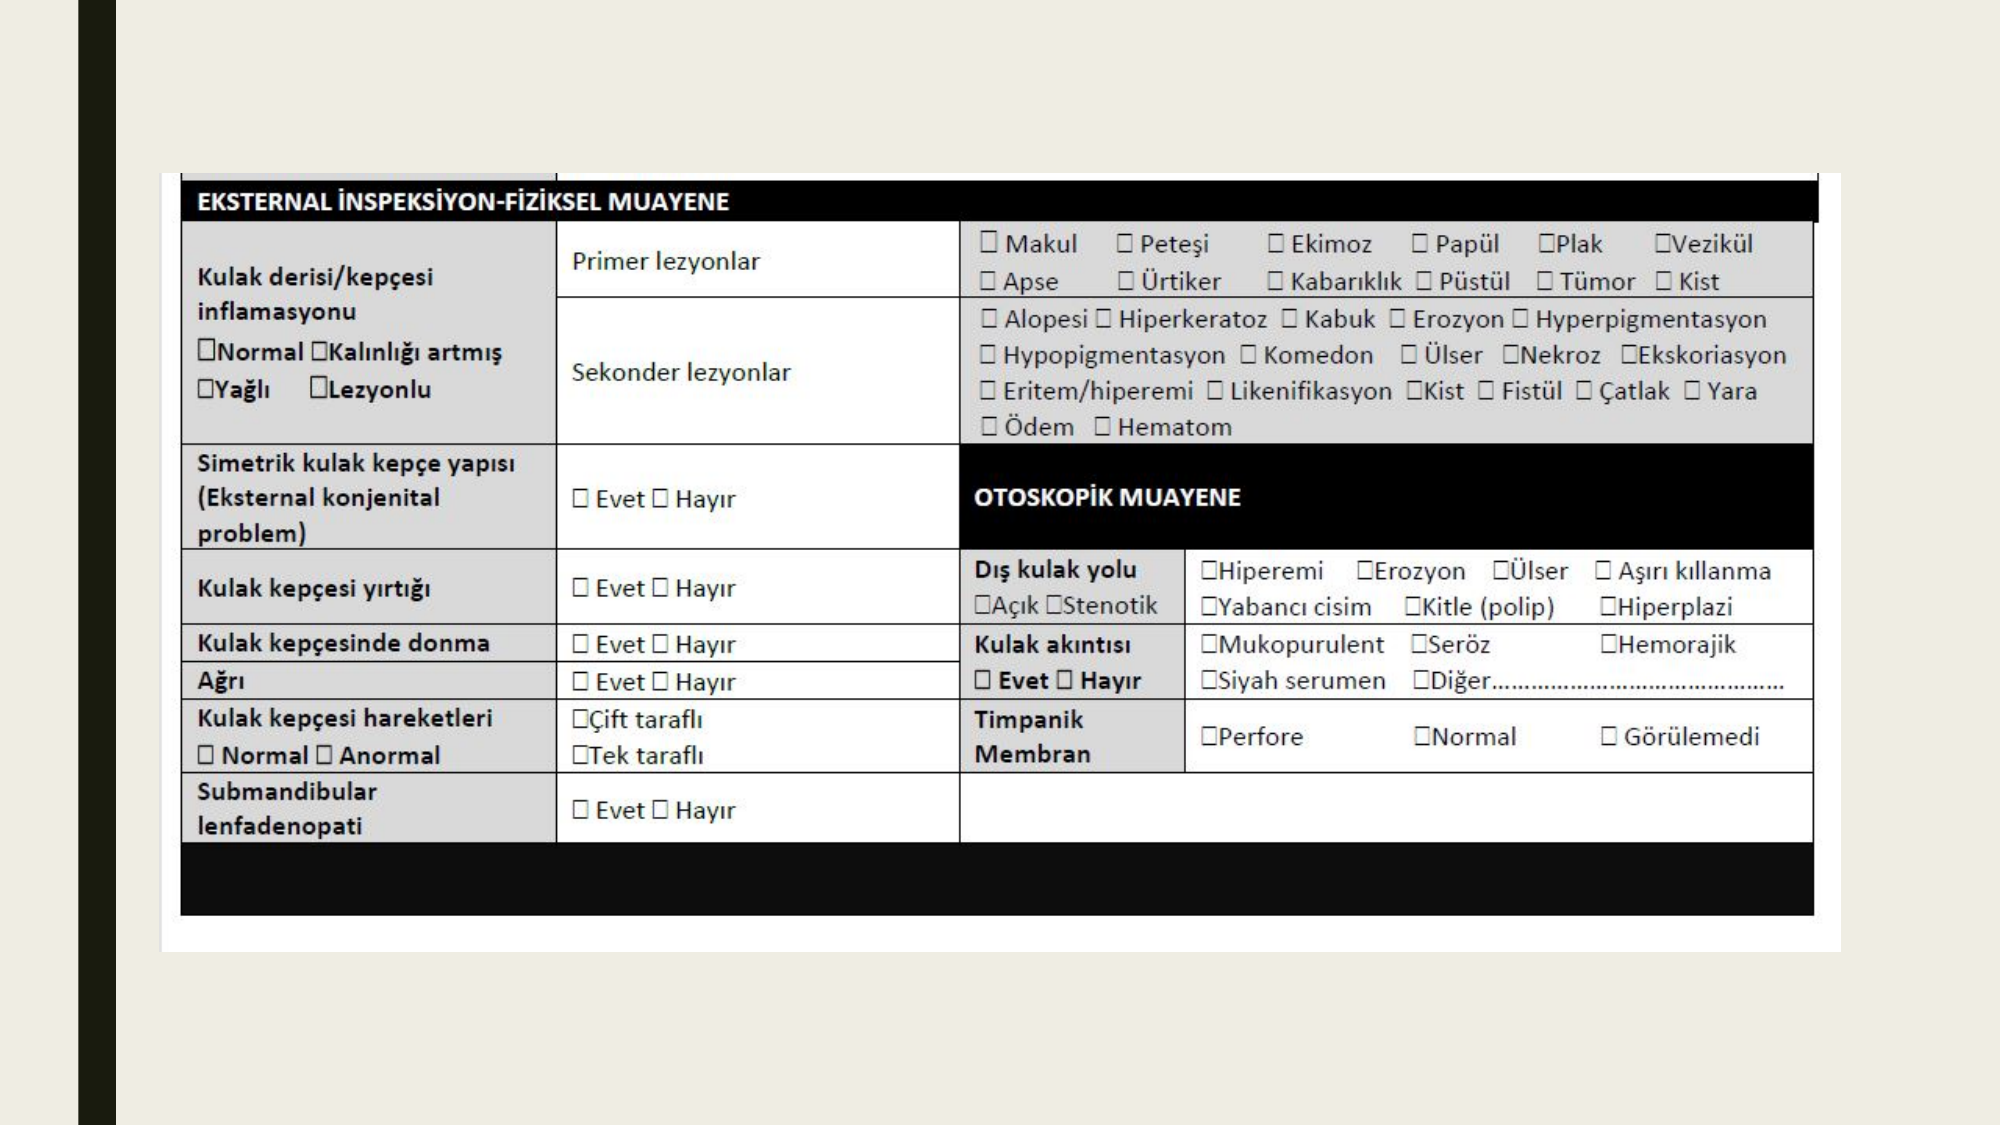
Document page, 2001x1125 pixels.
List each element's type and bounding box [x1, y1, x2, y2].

picture [159, 173, 1841, 952]
